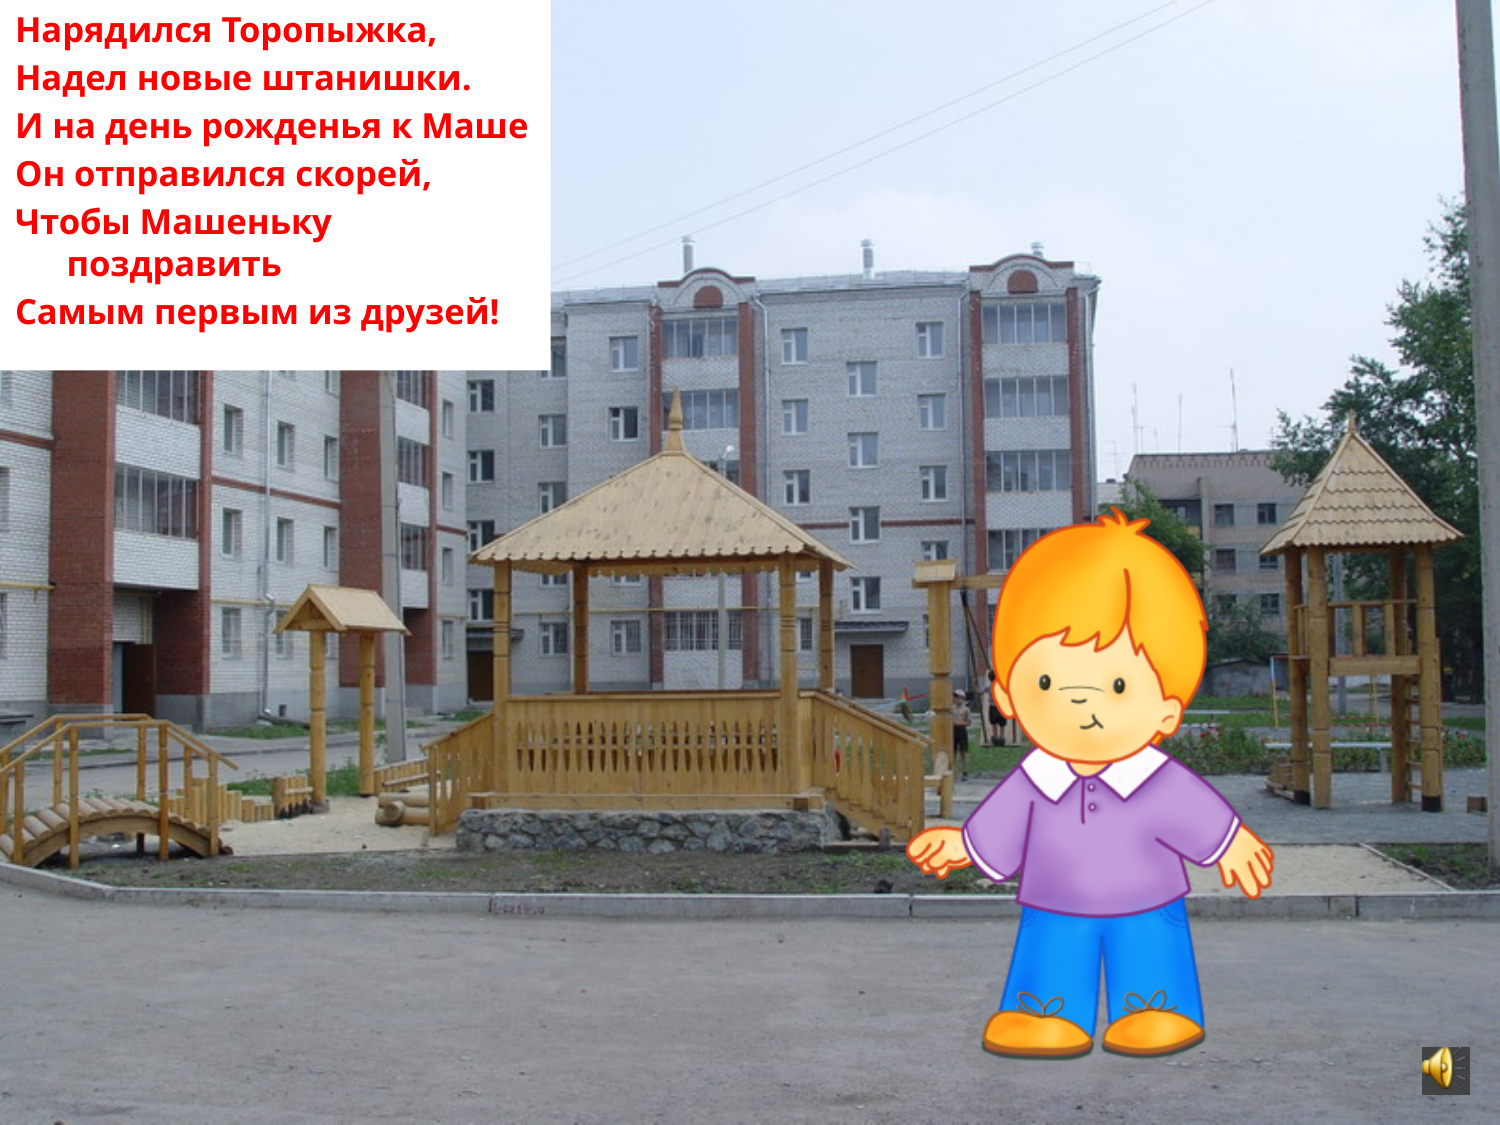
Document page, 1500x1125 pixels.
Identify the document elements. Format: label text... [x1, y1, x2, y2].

list Нарядился Торопыжка, Надел новые штанишки. И на день рожденья к Маше Он отправился скорей, Чтобы Машеньку поздравить Самым первым из друзей! [0, 0, 551, 371]
picture [0, 0, 1500, 1125]
